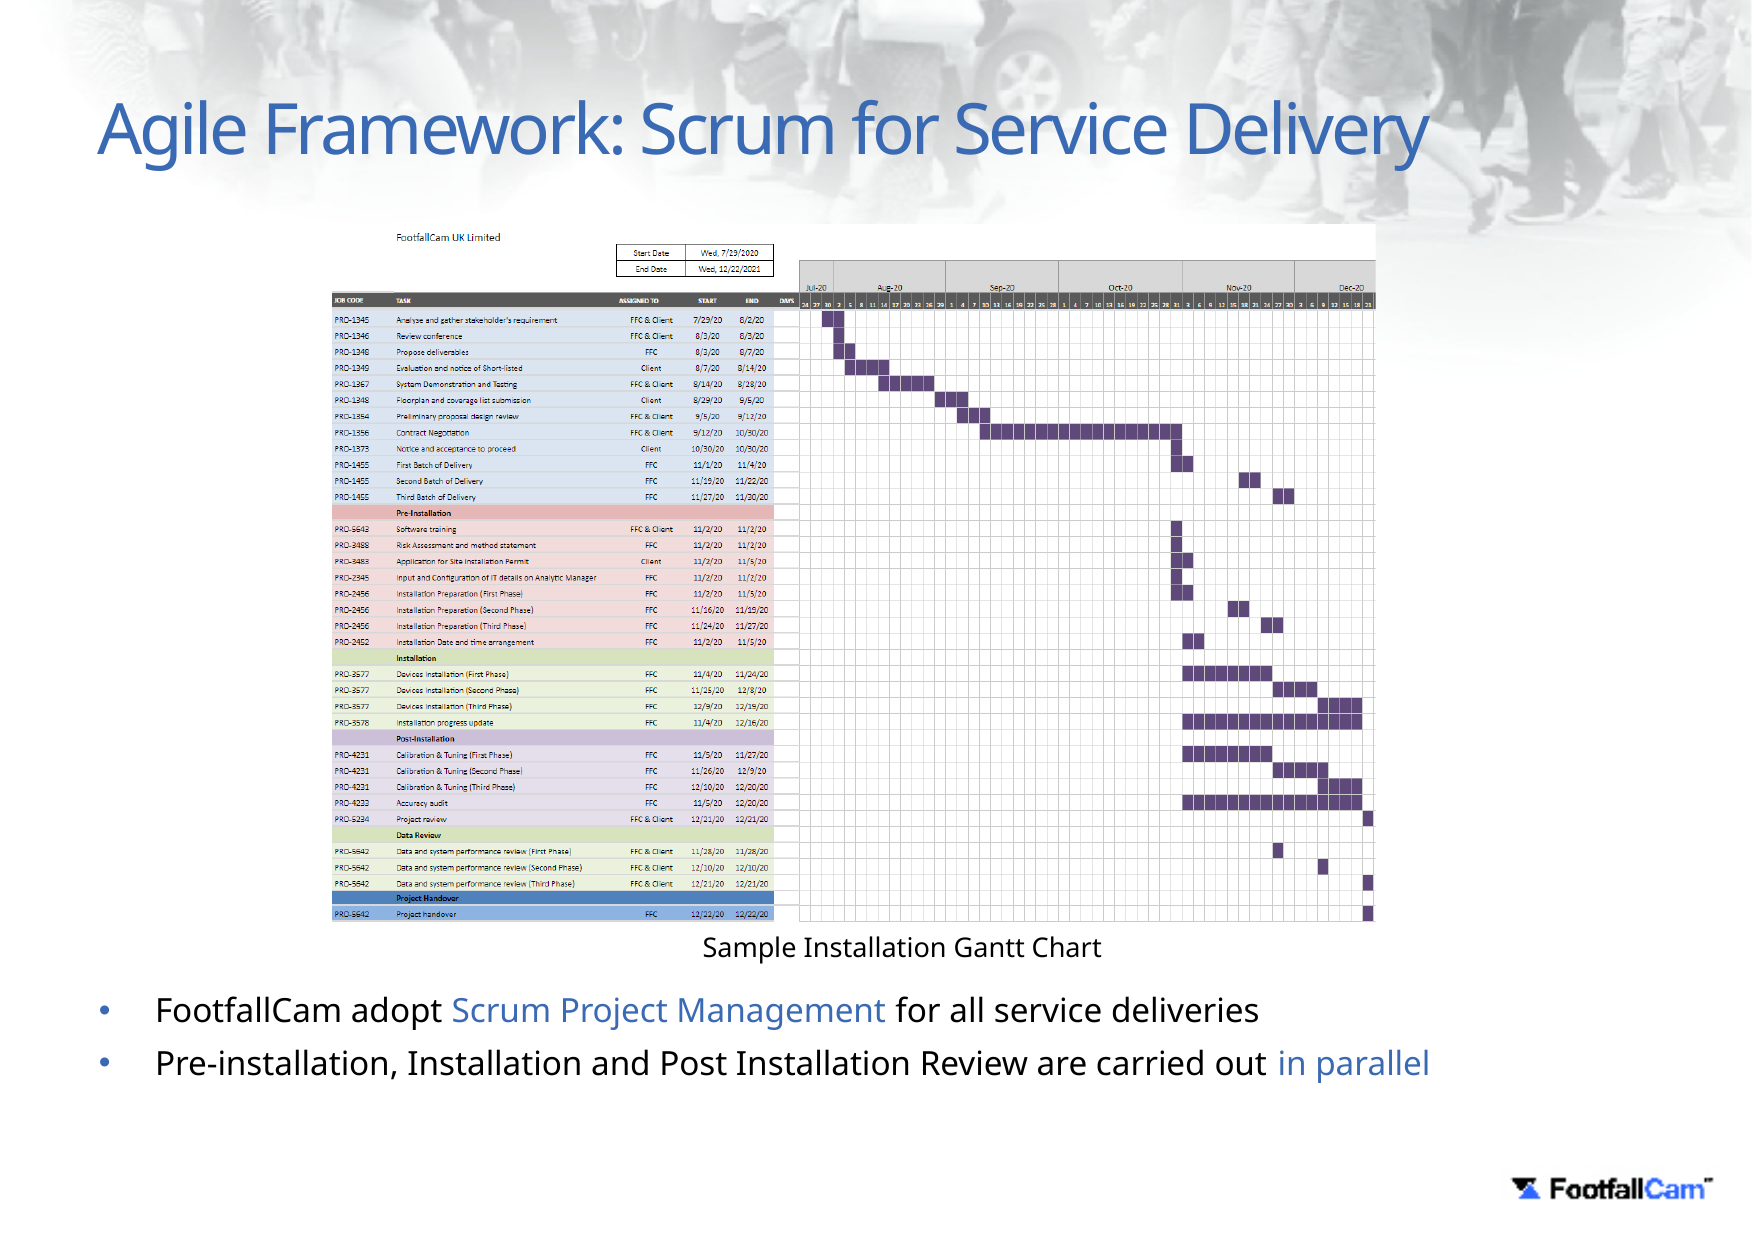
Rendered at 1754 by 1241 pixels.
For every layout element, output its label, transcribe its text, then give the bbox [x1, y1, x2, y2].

picture [0, 0, 1754, 1241]
text_box Sample Installation Gantt Chart [687, 924, 1129, 970]
text_box Agile Framework: Scrum for Service Delivery [82, 85, 1695, 200]
text_box [243, 200, 1345, 264]
text_box FootfallCam adopt Scrum Project Management for all service deliveries Pre-installation, Installation and Post Installation Review are carried out in parallel [84, 982, 1670, 1142]
